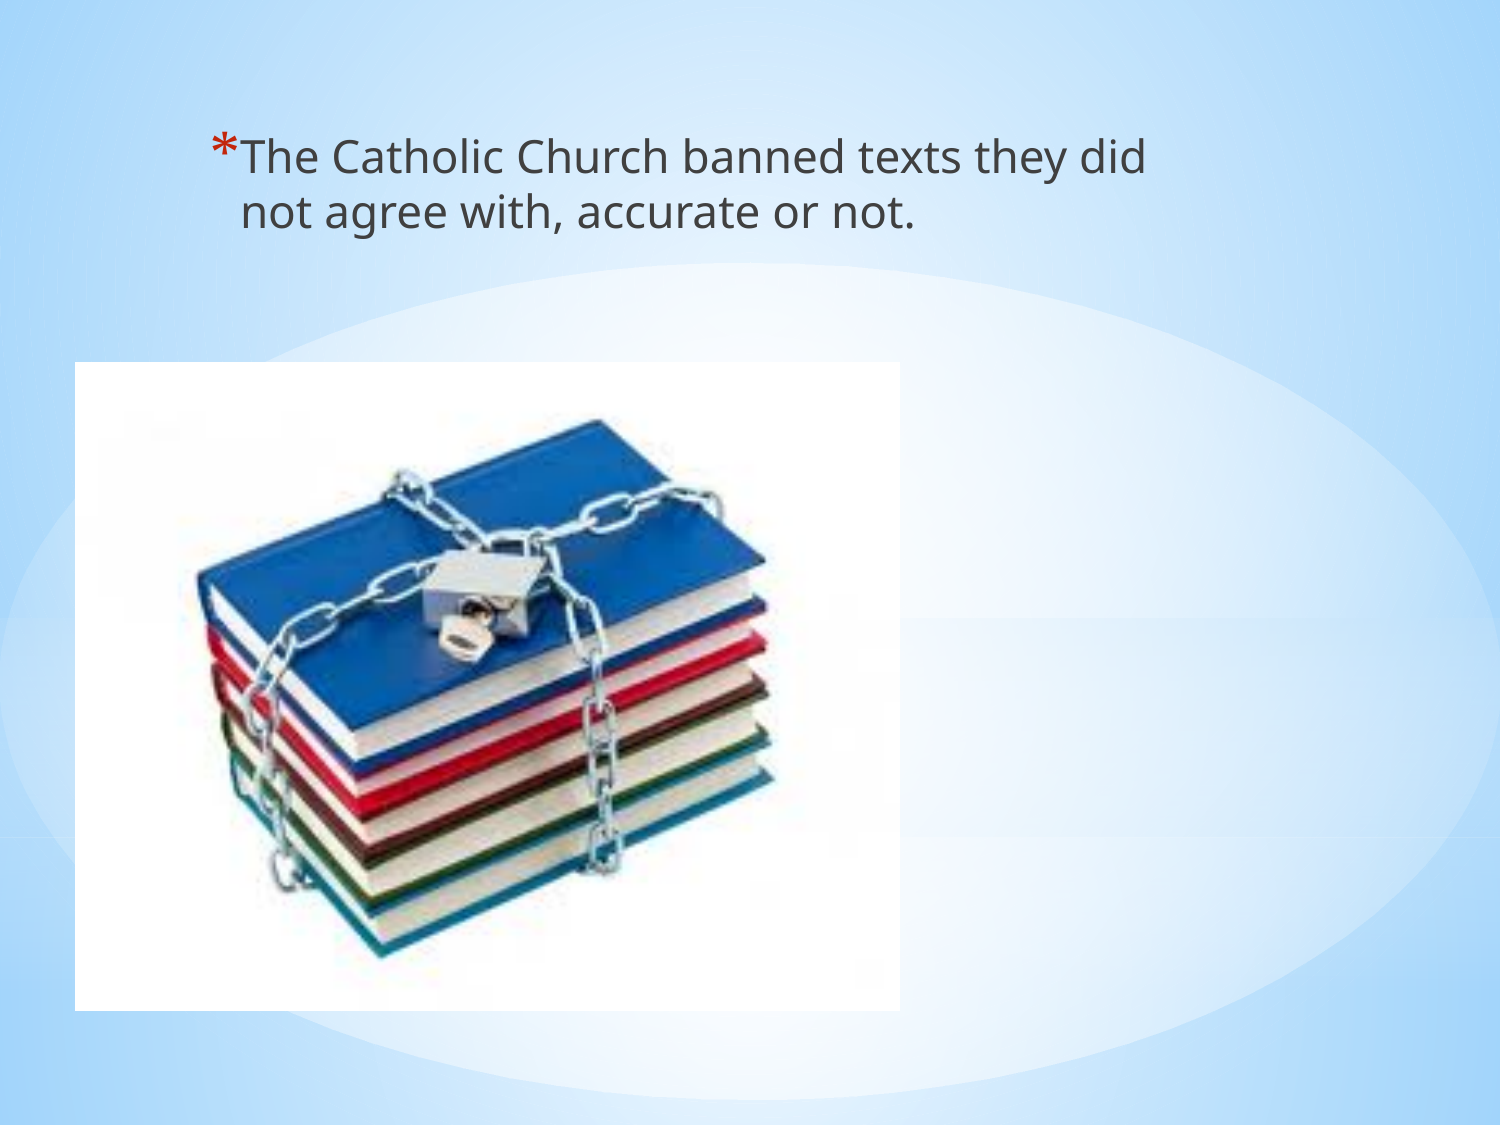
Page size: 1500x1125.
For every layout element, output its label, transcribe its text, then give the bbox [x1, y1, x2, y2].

list The Catholic Church banned texts they did not agree with, accurate or not. [187, 120, 1238, 690]
picture [74, 362, 900, 1012]
